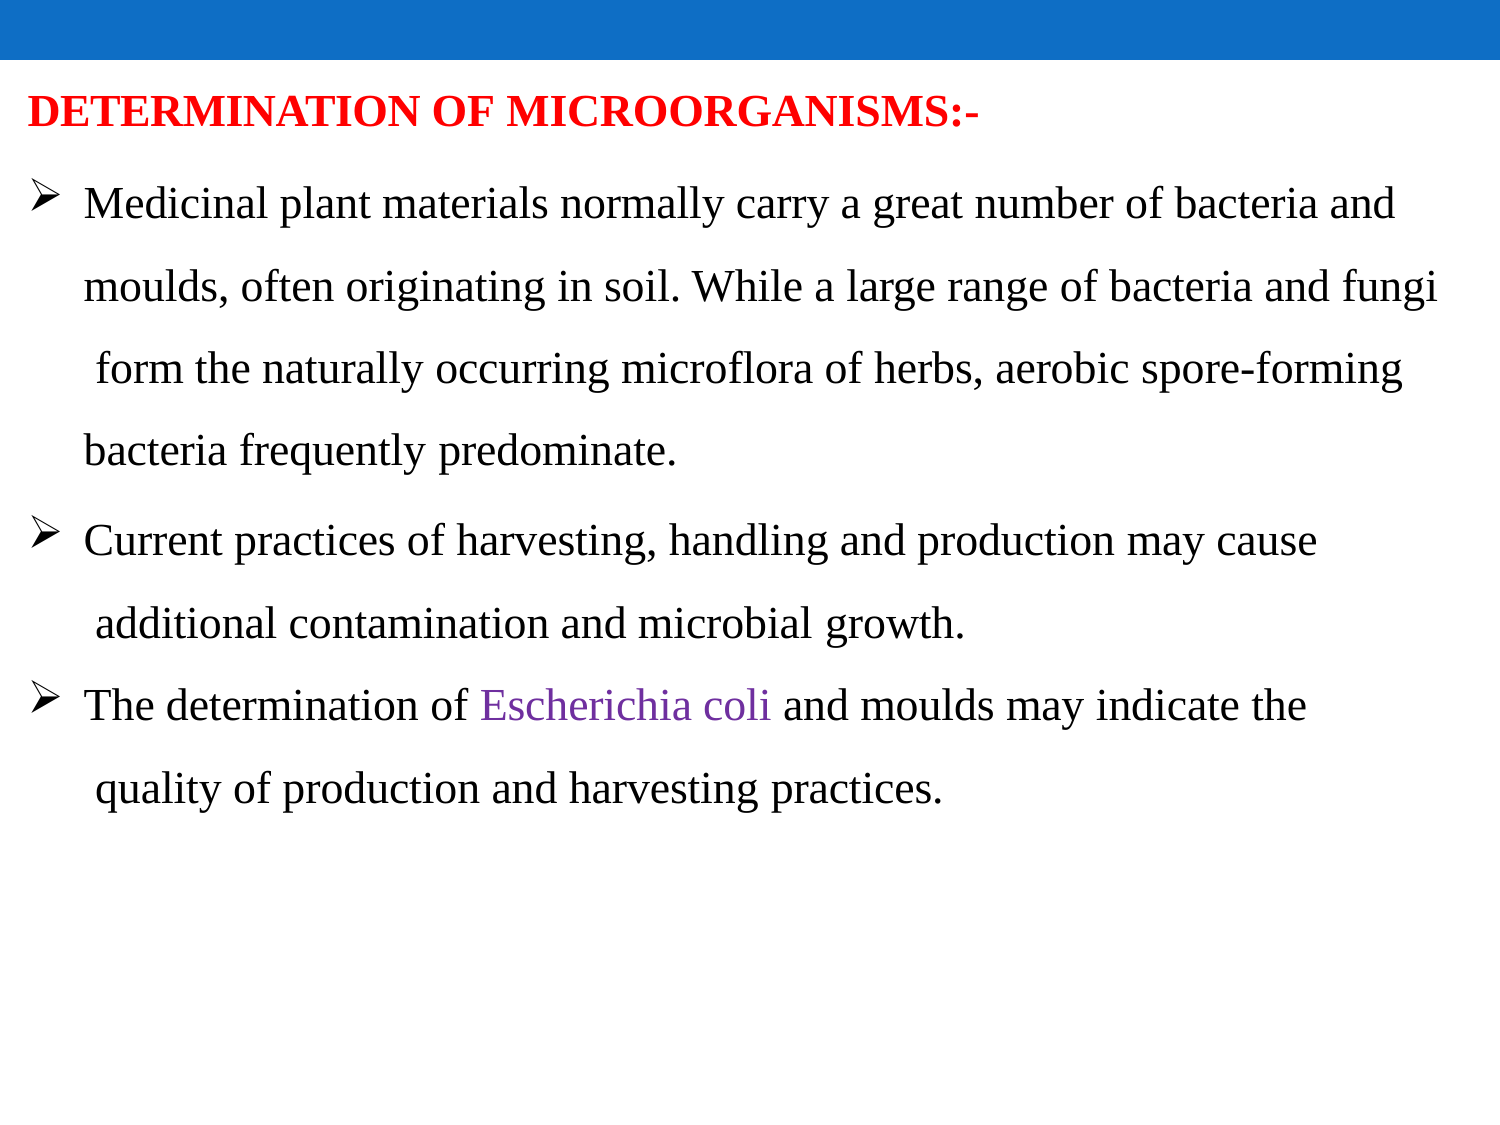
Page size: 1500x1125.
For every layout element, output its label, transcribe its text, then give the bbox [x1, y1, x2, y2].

title DETERMINATION OF MICROORGANISMS:- [25, 78, 988, 143]
text_box Medicinal plant materials normally carry a great number of bacteria and moulds, often originating in soil. While a large range of bacteria and fungi form the naturally occurring microflora of herbs, aerobic spore-forming bacteria frequently predominate. Current practices of harvesting, handling and production may cause additional contamination and microbial growth. The determination of Escherichia coli and moulds may indicate the quality of production and harvesting practices. [25, 143, 1448, 813]
